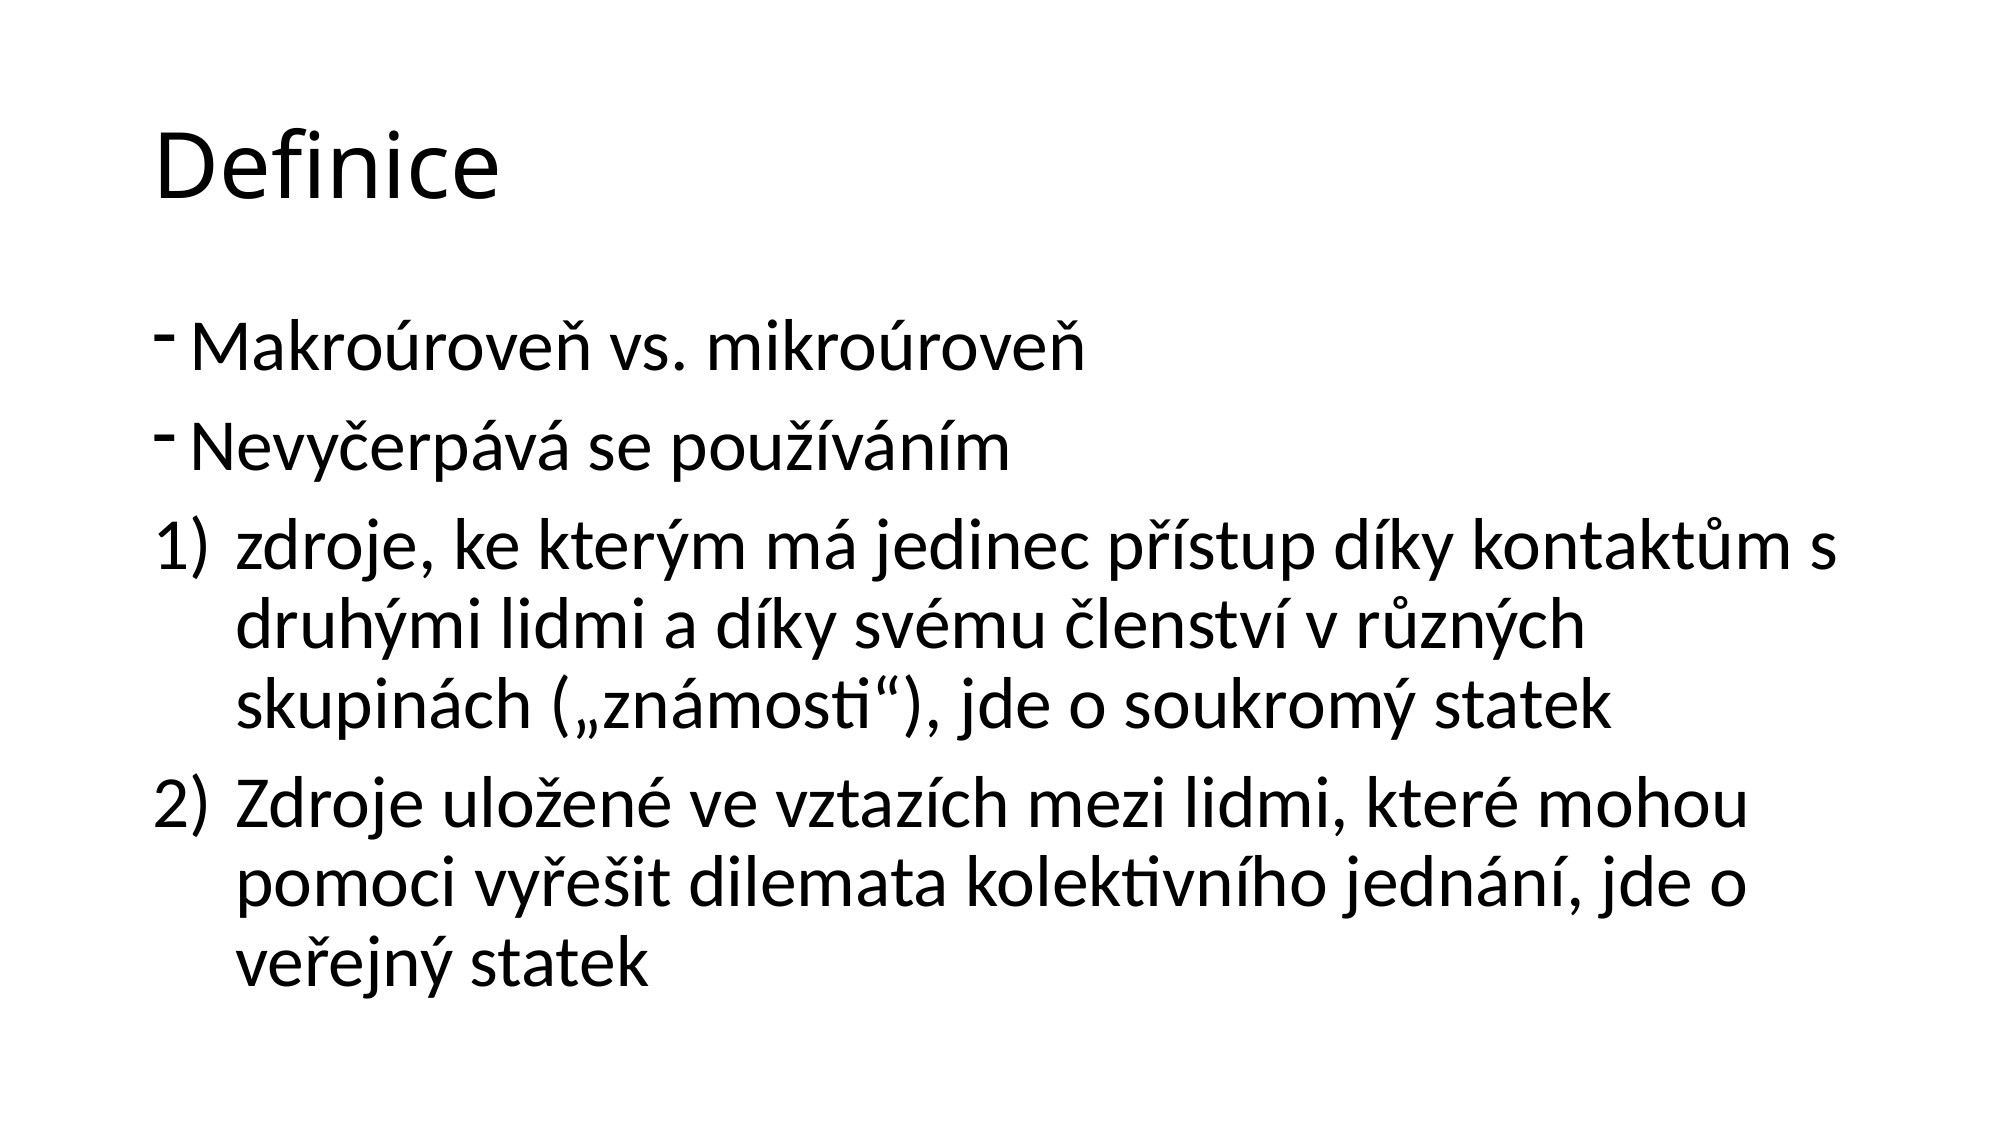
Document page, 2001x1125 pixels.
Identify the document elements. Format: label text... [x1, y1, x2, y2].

list Makroúroveň vs. mikroúroveň Nevyčerpává se používáním zdroje, ke kterým má jedinec přístup díky kontaktům s druhými lidmi a díky svému členství v různých skupinách („známosti“), jde o soukromý statek Zdroje uložené ve vztazích mezi lidmi, které mohou pomoci vyřešit dilemata kolektivního jednání, jde o veřejný statek [137, 299, 1863, 1014]
title Definice [137, 59, 1863, 278]
